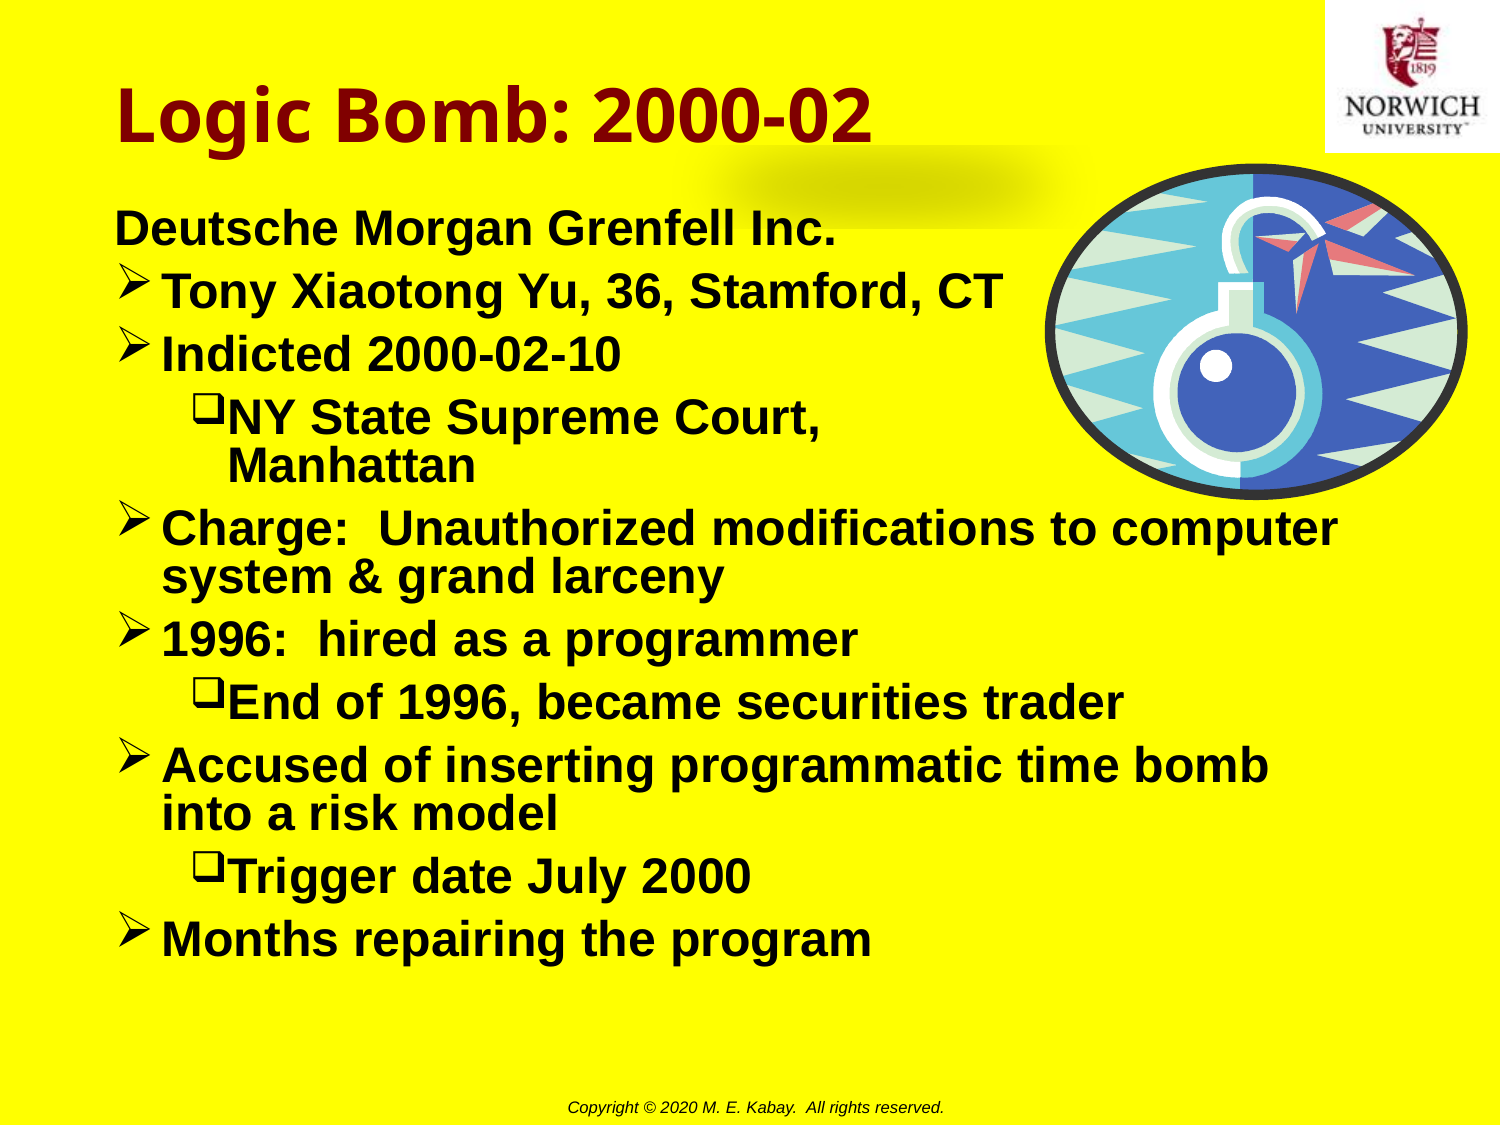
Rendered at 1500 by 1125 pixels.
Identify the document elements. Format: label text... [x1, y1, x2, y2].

list Deutsche Morgan Grenfell Inc. Tony Xiaotong Yu, 36, Stamford, CT Indicted 2000-02-10 NY State Supreme Court, Manhattan Charge: Unauthorized modifications to computer system & grand larceny 1996: hired as a programmer End of 1996, became securities trader Accused of inserting programmatic time bomb into a risk model Trigger date July 2000 Months repairing the program [99, 199, 1376, 1026]
picture [1325, 0, 1500, 153]
title Logic Bomb: 2000-02 [99, 24, 1338, 199]
picture [1049, 168, 1463, 496]
